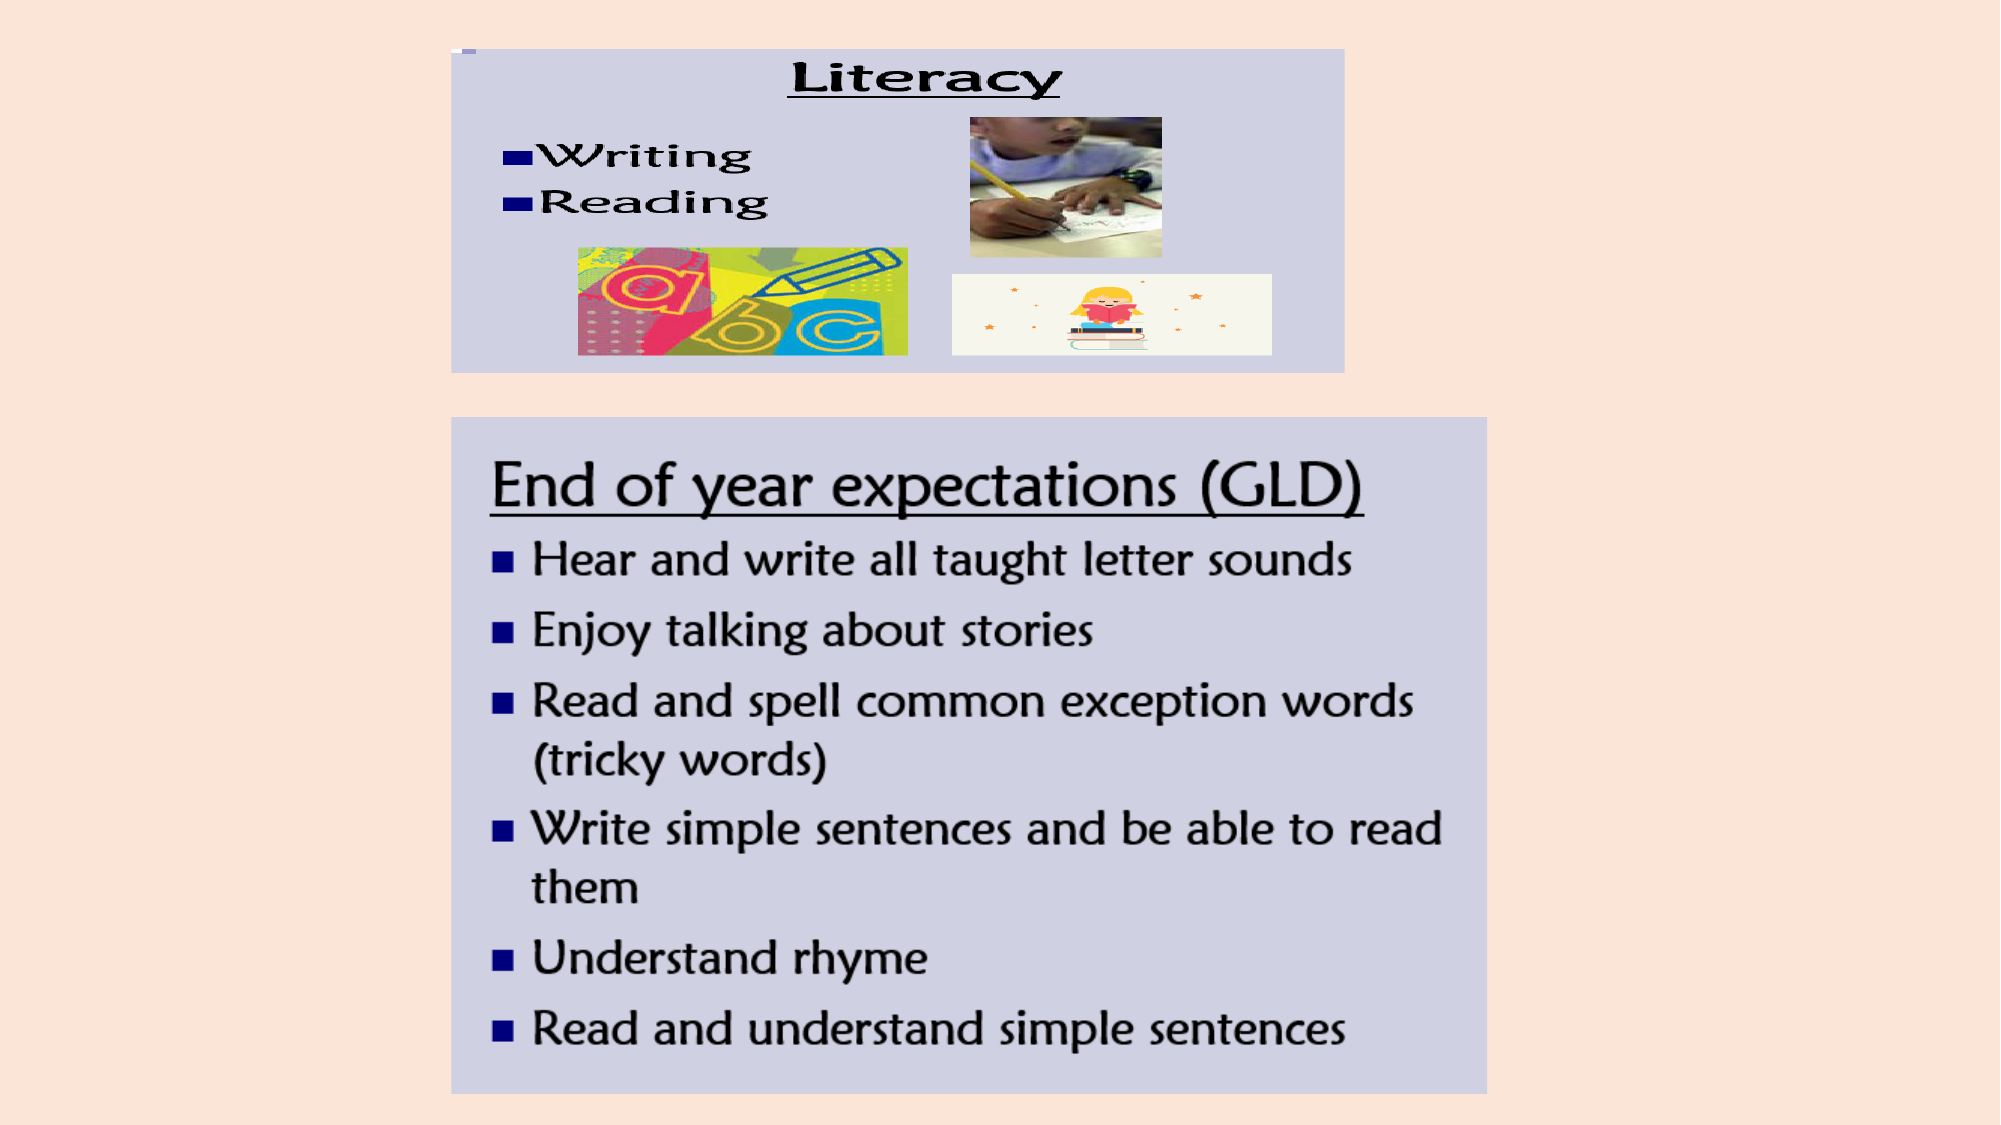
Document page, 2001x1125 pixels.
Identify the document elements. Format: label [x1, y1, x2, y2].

picture [451, 417, 1488, 1094]
list [451, 49, 1345, 373]
